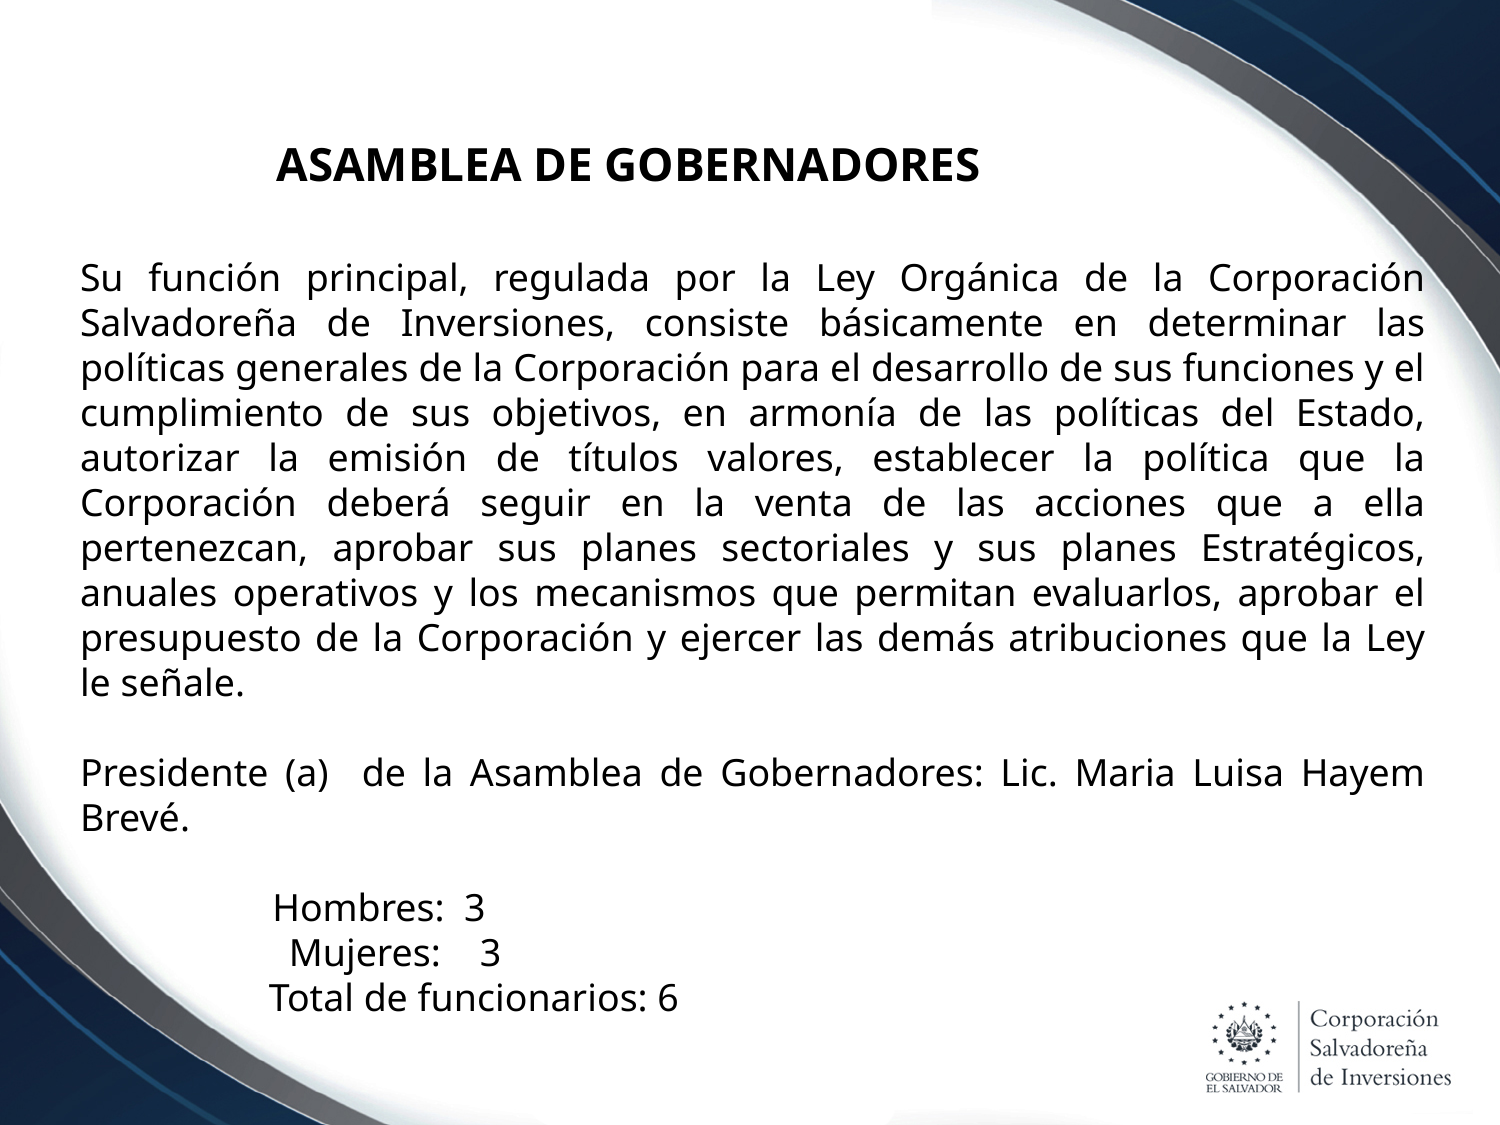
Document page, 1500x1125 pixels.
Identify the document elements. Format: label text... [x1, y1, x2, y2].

text_box Su función principal, regulada por la Ley Orgánica de la Corporación Salvadoreña de Inversiones, consiste básicamente en determinar las políticas generales de la Corporación para el desarrollo de sus funciones y el cumplimiento de sus objetivos, en armonía de las políticas del Estado, autorizar la emisión de títulos valores, establecer la política que la Corporación deberá seguir en la venta de las acciones que a ella pertenezcan, aprobar sus planes sectoriales y sus planes Estratégicos, anuales operativos y los mecanismos que permitan evaluarlos, aprobar el presupuesto de la Corporación y ejercer las demás atribuciones que la Ley le señale. Presidente (a) de la Asamblea de Gobernadores: Lic. Maria Luisa Hayem Brevé. Hombres: 3 Mujeres: 3 Total de funcionarios: 6 [65, 246, 1442, 1125]
text_box ASAMBLEA DE GOBERNADORES [65, 128, 1205, 199]
picture [0, 0, 1500, 1125]
